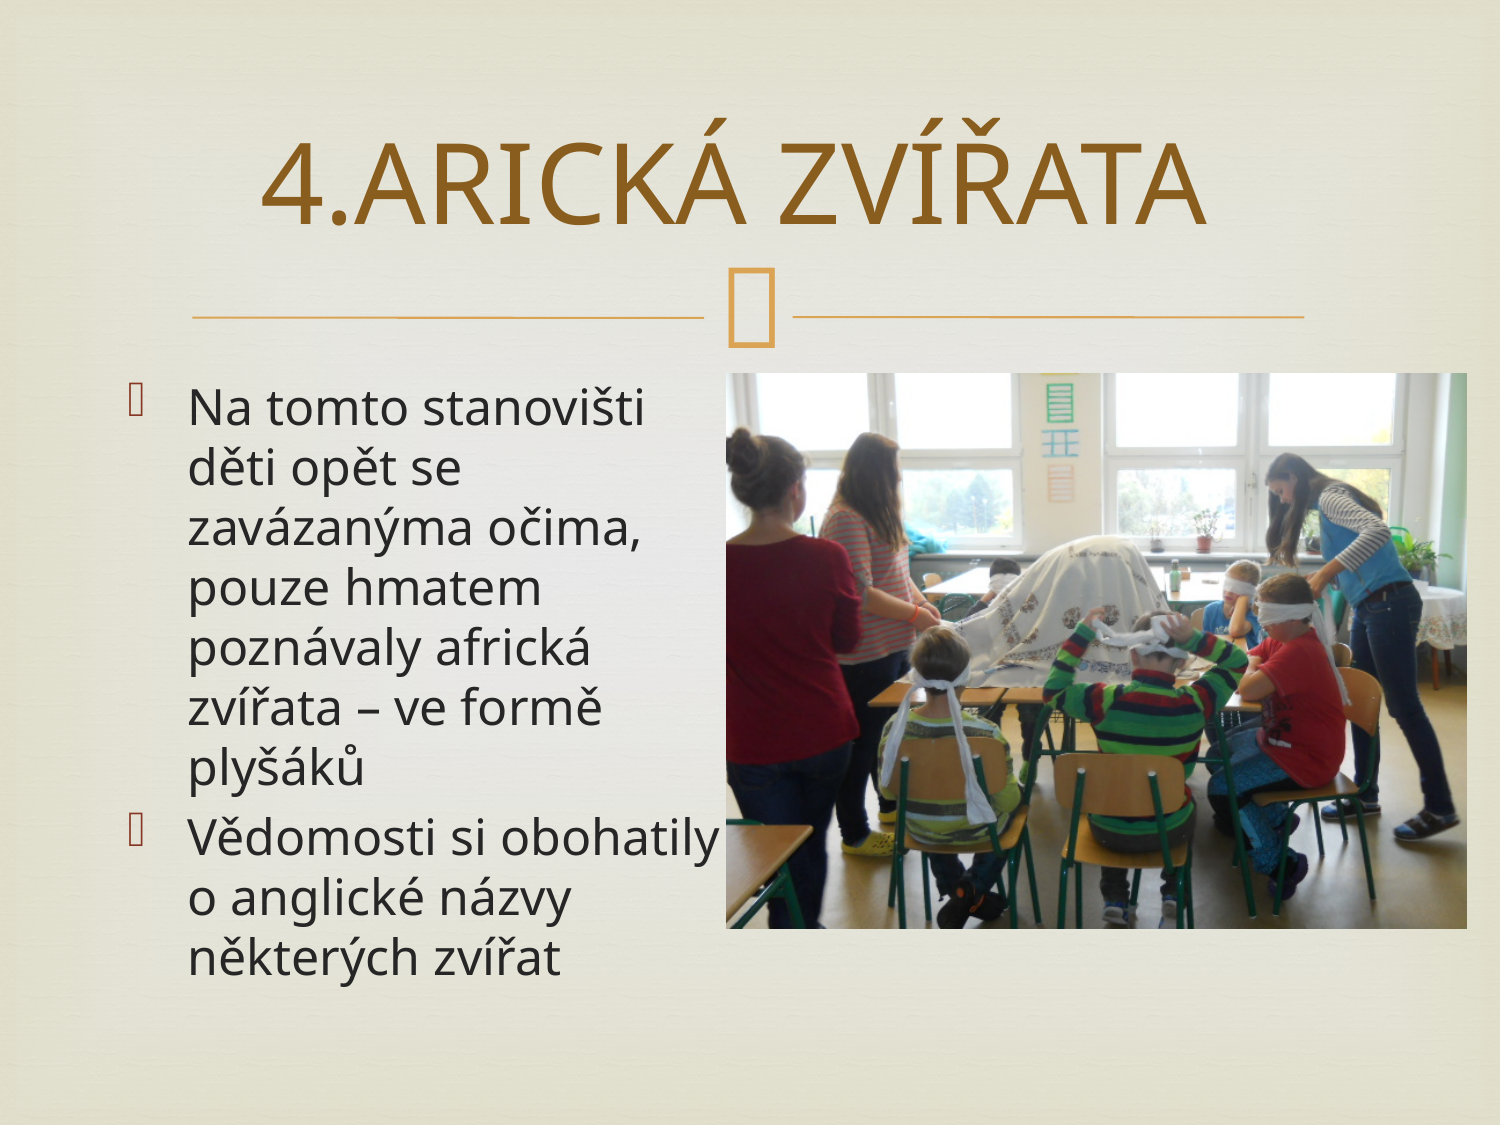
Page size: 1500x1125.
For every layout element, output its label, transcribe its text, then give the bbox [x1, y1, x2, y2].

list Na tomto stanovišti děti opět se zavázanýma očima, pouze hmatem poznávaly africká zvířata – ve formě plyšáků Vědomosti si obohatily o anglické názvy některých zvířat [112, 367, 737, 1004]
title 4.ARICKÁ ZVÍŘATA [112, 93, 1386, 267]
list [725, 372, 1468, 930]
